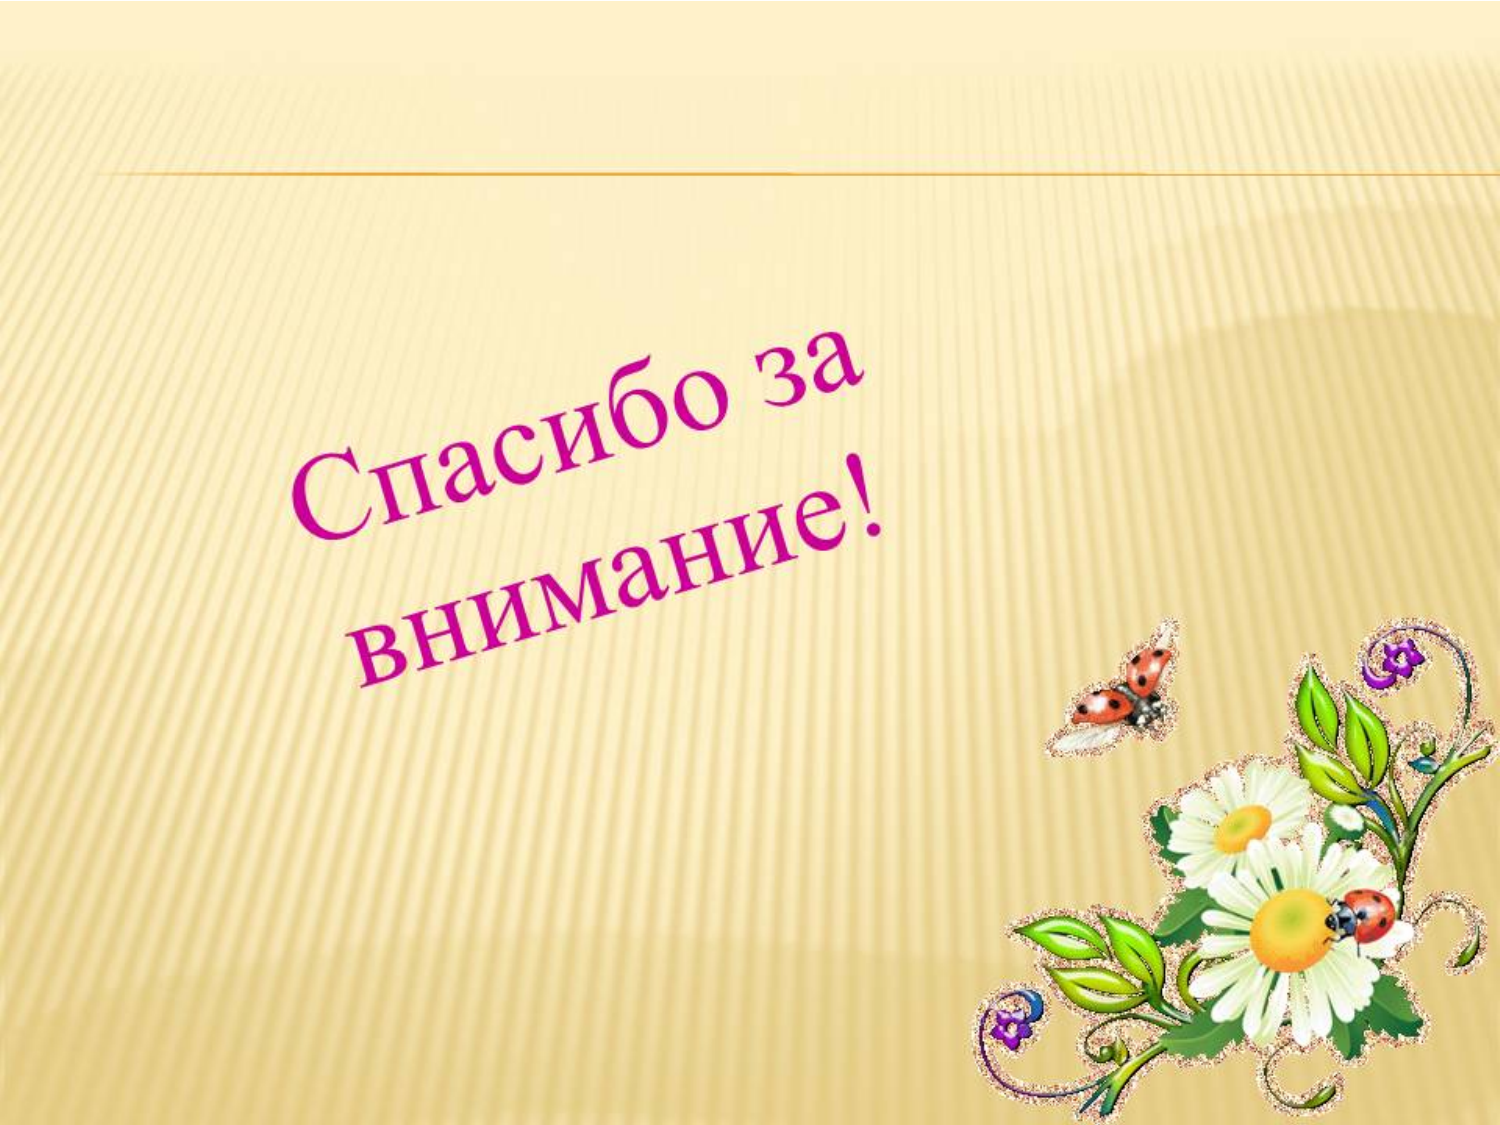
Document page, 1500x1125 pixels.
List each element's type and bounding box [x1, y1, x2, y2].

list [0, 1, 1500, 1125]
